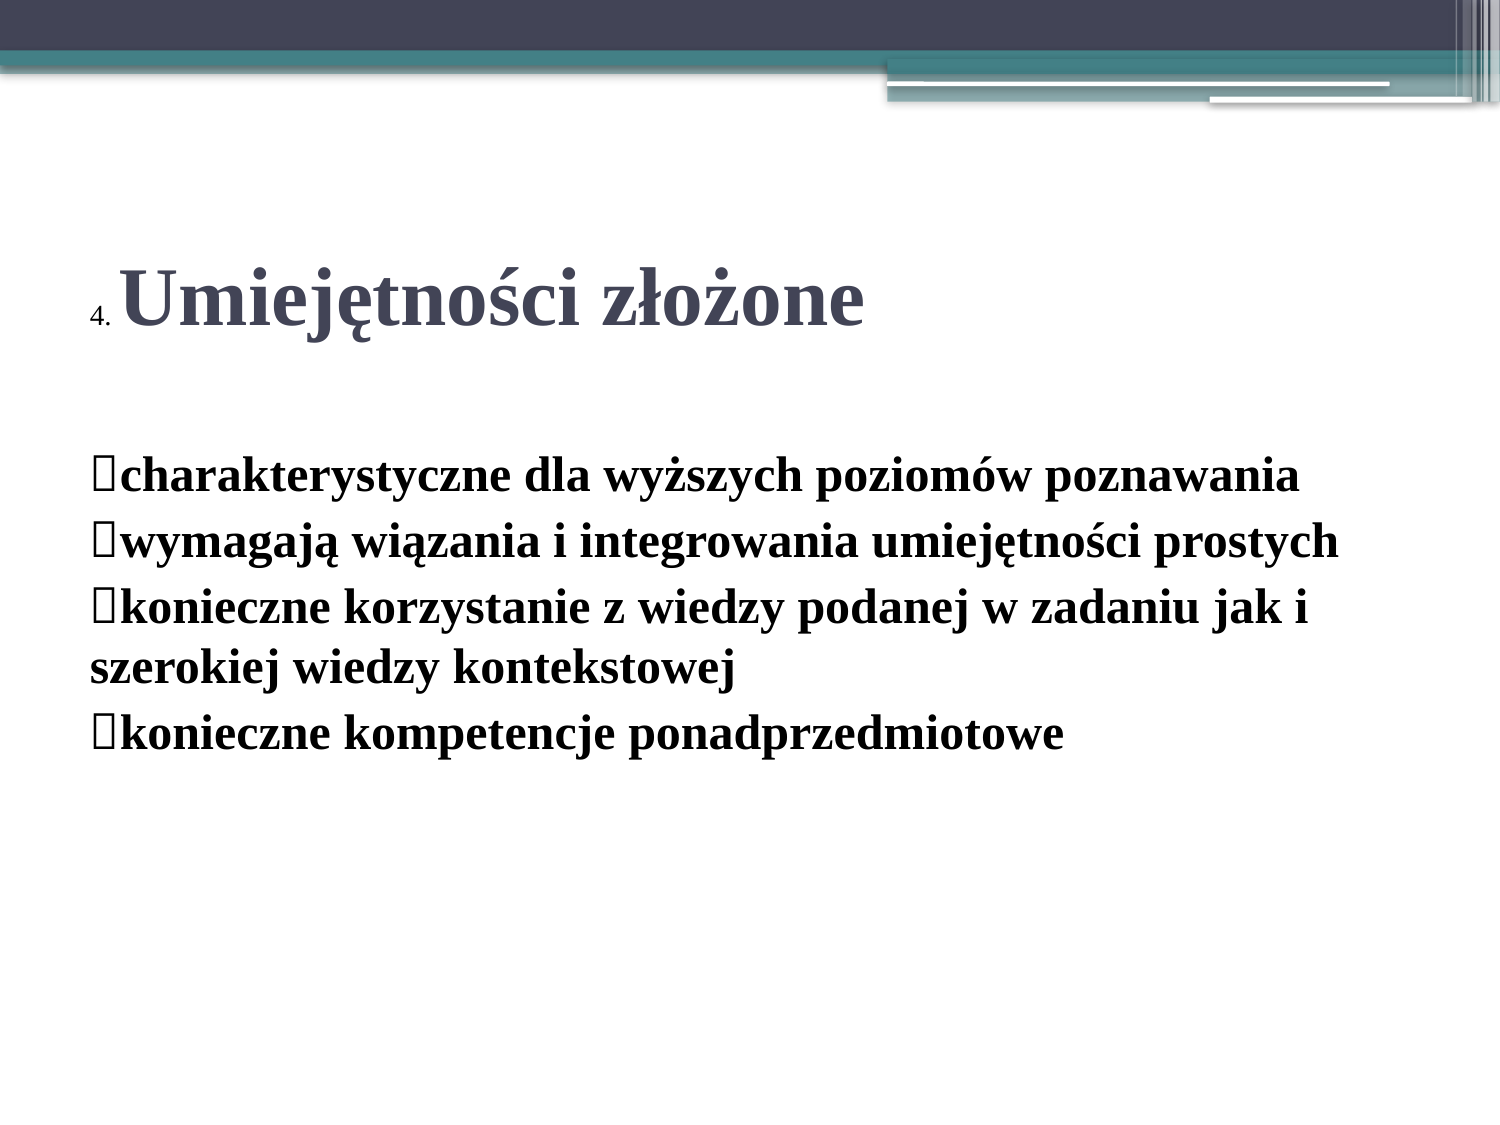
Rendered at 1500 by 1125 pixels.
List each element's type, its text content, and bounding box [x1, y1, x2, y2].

list charakterystyczne dla wyższych poziomów poznawania wymagają wiązania i integrowania umiejętności prostych konieczne korzystanie z wiedzy podanej w zadaniu jak i szerokiej wiedzy kontekstowej konieczne kompetencje ponadprzedmiotowe [75, 368, 1425, 1079]
title 4. Umiejętności złożone [75, 187, 1425, 363]
